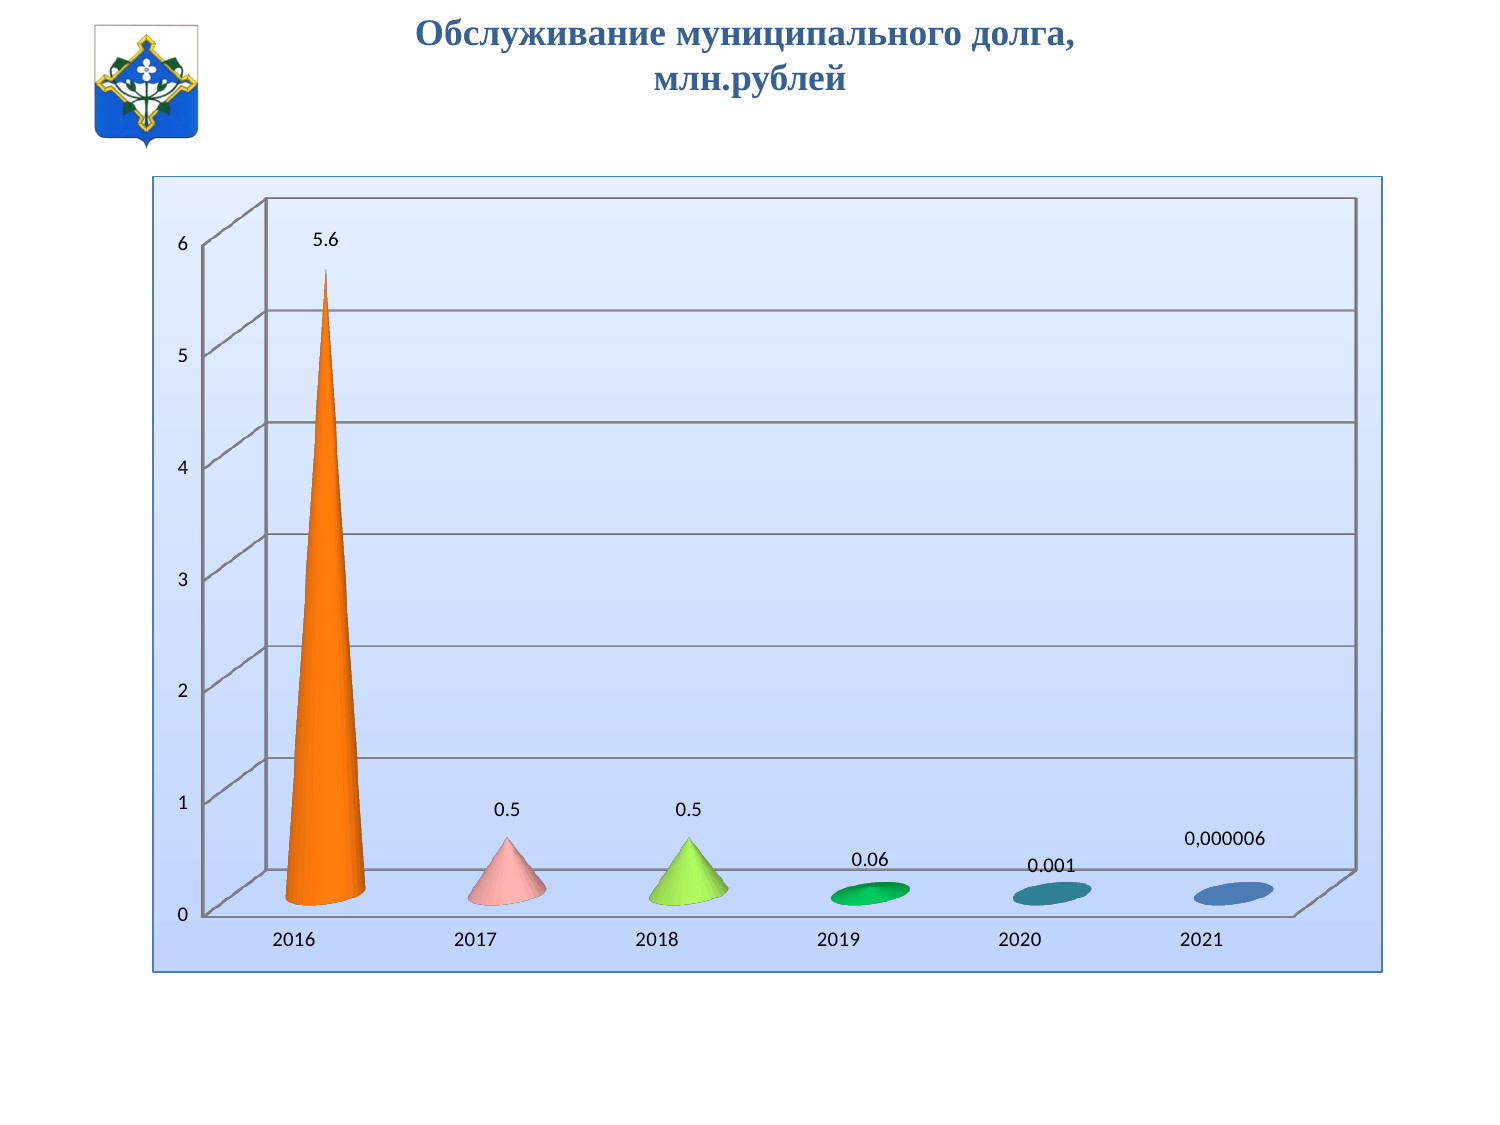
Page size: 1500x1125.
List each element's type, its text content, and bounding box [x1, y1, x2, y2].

picture [93, 23, 200, 151]
text_box Обслуживание муниципального долга, млн.рублей [0, 0, 1500, 106]
chart [152, 175, 1383, 973]
